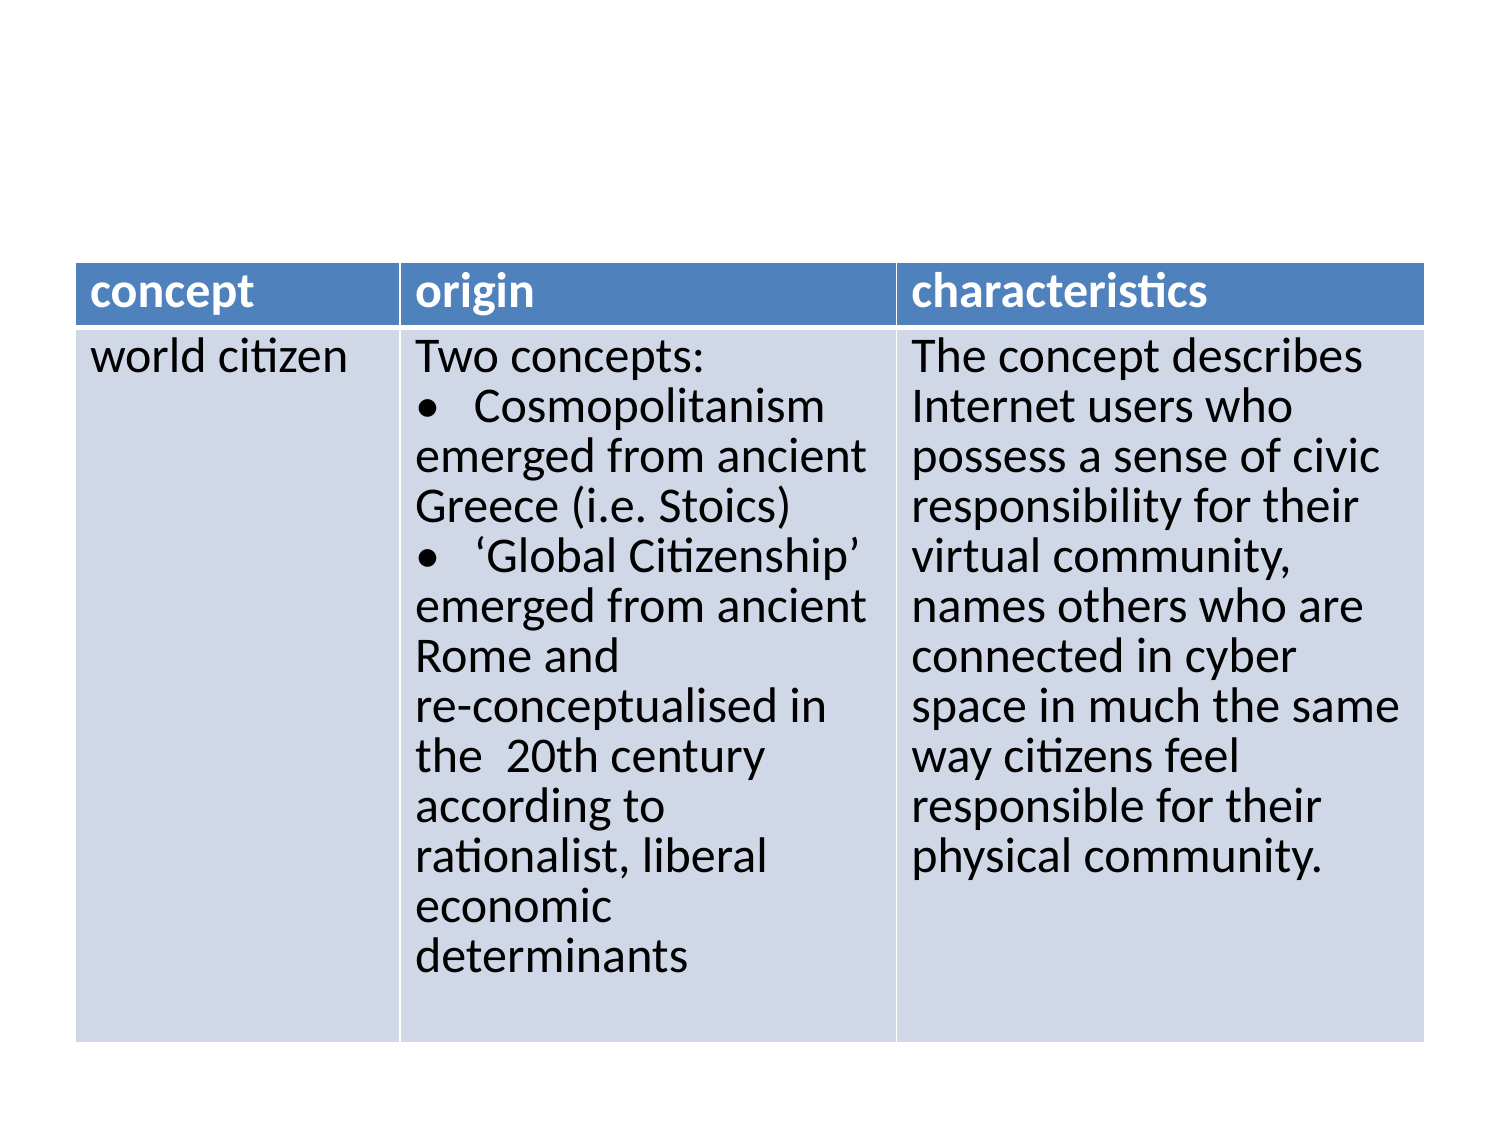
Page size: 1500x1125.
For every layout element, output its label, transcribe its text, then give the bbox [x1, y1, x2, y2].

table_cell The concept describes Internet users who possess a sense of civic responsibility for their virtual community, names others who are connected in cyber space in much the same way citizens feel responsible for their physical community. [897, 330, 1424, 1042]
table_cell Two concepts: • Cosmopolitanism emerged from ancient Greece (i.e. Stoics) • ‘Global Citizenship’ emerged from ancient Rome and re-conceptualised in the 20th century according to rationalist, liberal economic determinants [401, 330, 896, 1042]
table_header origin [401, 263, 896, 325]
table_header concept [76, 263, 399, 325]
table_cell world citizen [76, 330, 399, 1042]
table_header characteristics [897, 263, 1424, 325]
